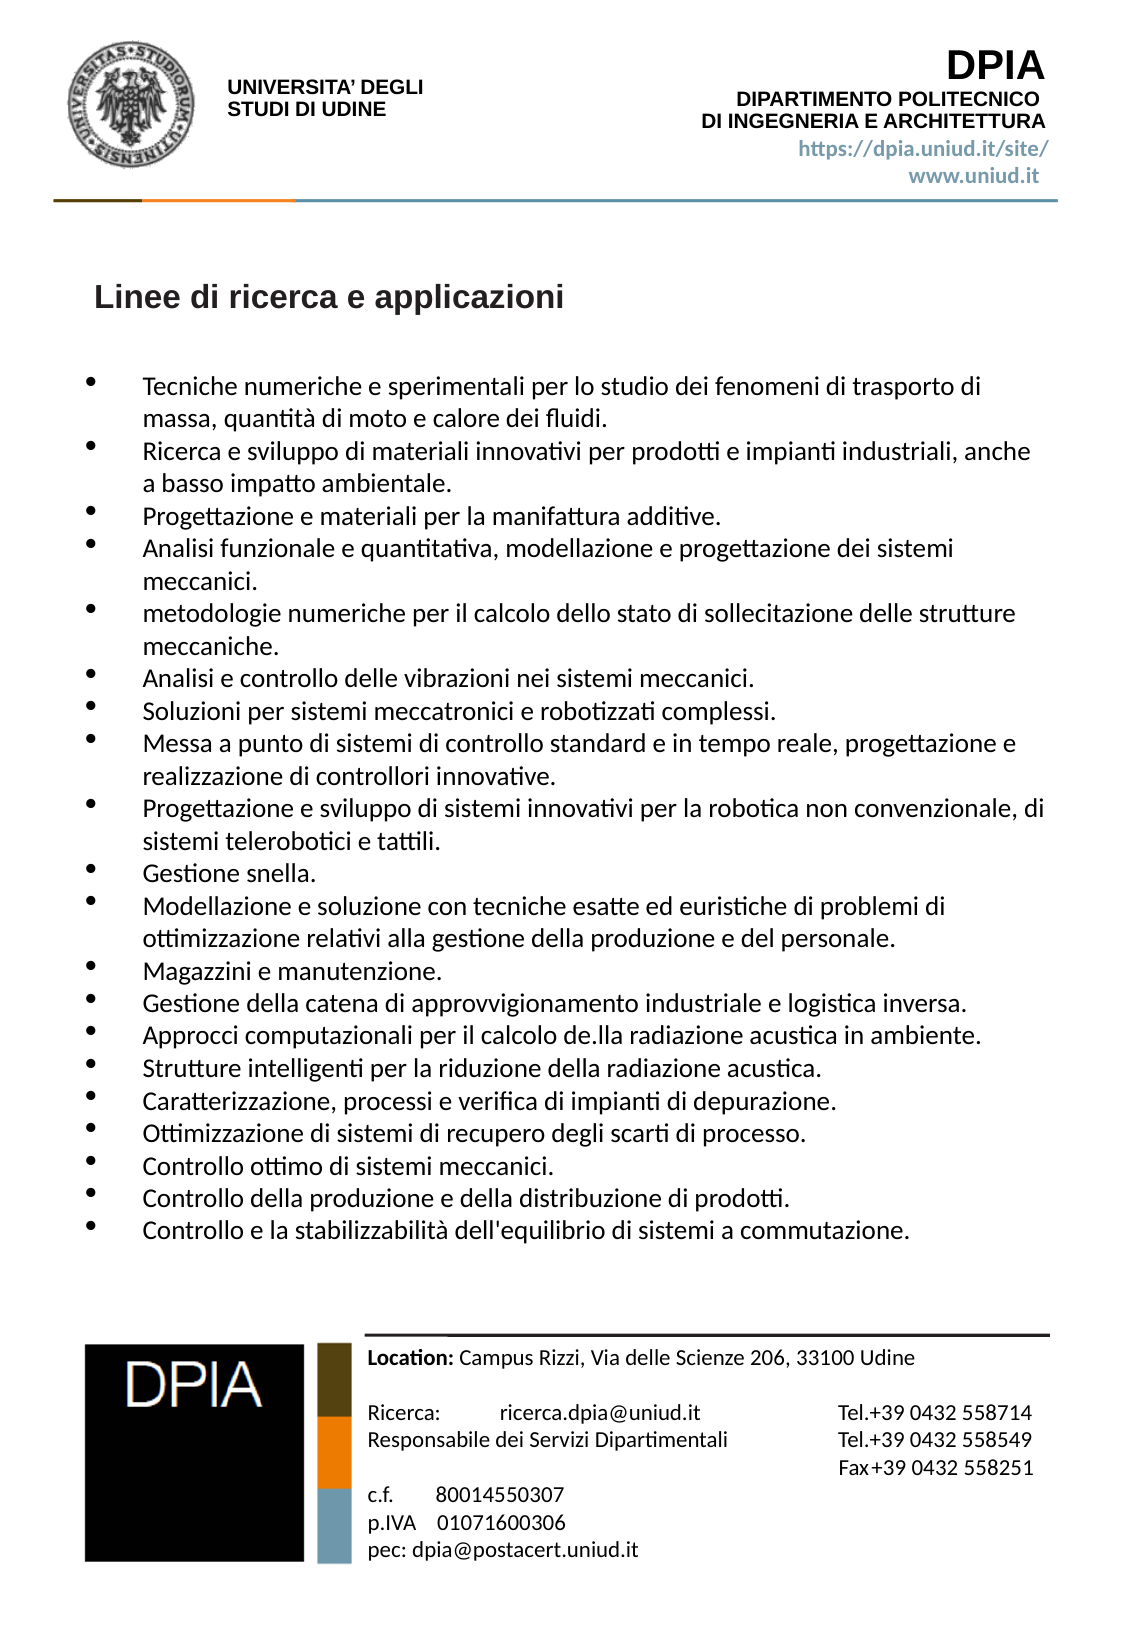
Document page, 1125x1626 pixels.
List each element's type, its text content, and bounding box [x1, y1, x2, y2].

picture [53, 27, 208, 181]
text_box https://dpia.uniud.it/site/ [736, 126, 1064, 169]
text_box DPIA DIPARTIMENTO POLITECNICO DI INGEGNERIA E ARCHITETTURA [388, 20, 1061, 157]
text_box Linee di ricerca e applicazioni [65, 276, 1057, 323]
picture [71, 1335, 448, 1571]
text_box UNIVERSITA’ DEGLI STUDI DI UDINE [212, 54, 388, 144]
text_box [53, 199, 1058, 203]
text_box www.uniud.it [727, 153, 1055, 196]
text_box Location: Campus Rizzi, Via delle Scienze 206, 33100 Udine Ricerca: ricerca.dpia@uniud.it Tel.+39 0432 558714 Responsabile dei Servizi Dipartimentali Tel.+39 0432 558549 Fax +39 0432 558251 c.f. 80014550307 p.IVA 01071600306 pec: dpia@postacert.uniud.it [352, 1335, 1076, 1570]
text_box Tecniche numeriche e sperimentali per lo studio dei fenomeni di trasporto di massa, quantità di moto e calore dei fluidi. Ricerca e sviluppo di materiali innovativi per prodotti e impianti industriali, anche a basso impatto ambientale. Progettazione e materiali per la manifattura additive. Analisi funzionale e quantitativa, modellazione e progettazione dei sistemi meccanici. metodologie numeriche per il calcolo dello stato di sollecitazione delle strutture meccaniche. Analisi e controllo delle vibrazioni nei sistemi meccanici. Soluzioni per sistemi meccatronici e robotizzati complessi. Messa a punto di sistemi di controllo standard e in tempo reale, progettazione e realizzazione di controllori innovative. Progettazione e sviluppo di sistemi innovativi per la robotica non convenzionale, di sistemi telerobotici e tattili. Gestione snella. Modellazione e soluzione con tecniche esatte ed euristiche di problemi di ottimizzazione relativi alla gestione della produzione e del personale. Magazzini e manutenzione. Gestione della catena di approvvigionamento industriale e logistica inversa. Approcci computazionali per il calcolo de.lla radiazione acustica in ambiente. Strutture intelligenti per la riduzione della radiazione acustica. Caratterizzazione, processi e verifica di impianti di depurazione. Ottimizzazione di sistemi di recupero degli scarti di processo. Controllo ottimo di sistemi meccanici. Controllo della produzione e della distribuzione di prodotti. Controllo e la stabilizzabilità dell'equilibrio di sistemi a commutazione. [71, 360, 1064, 1253]
